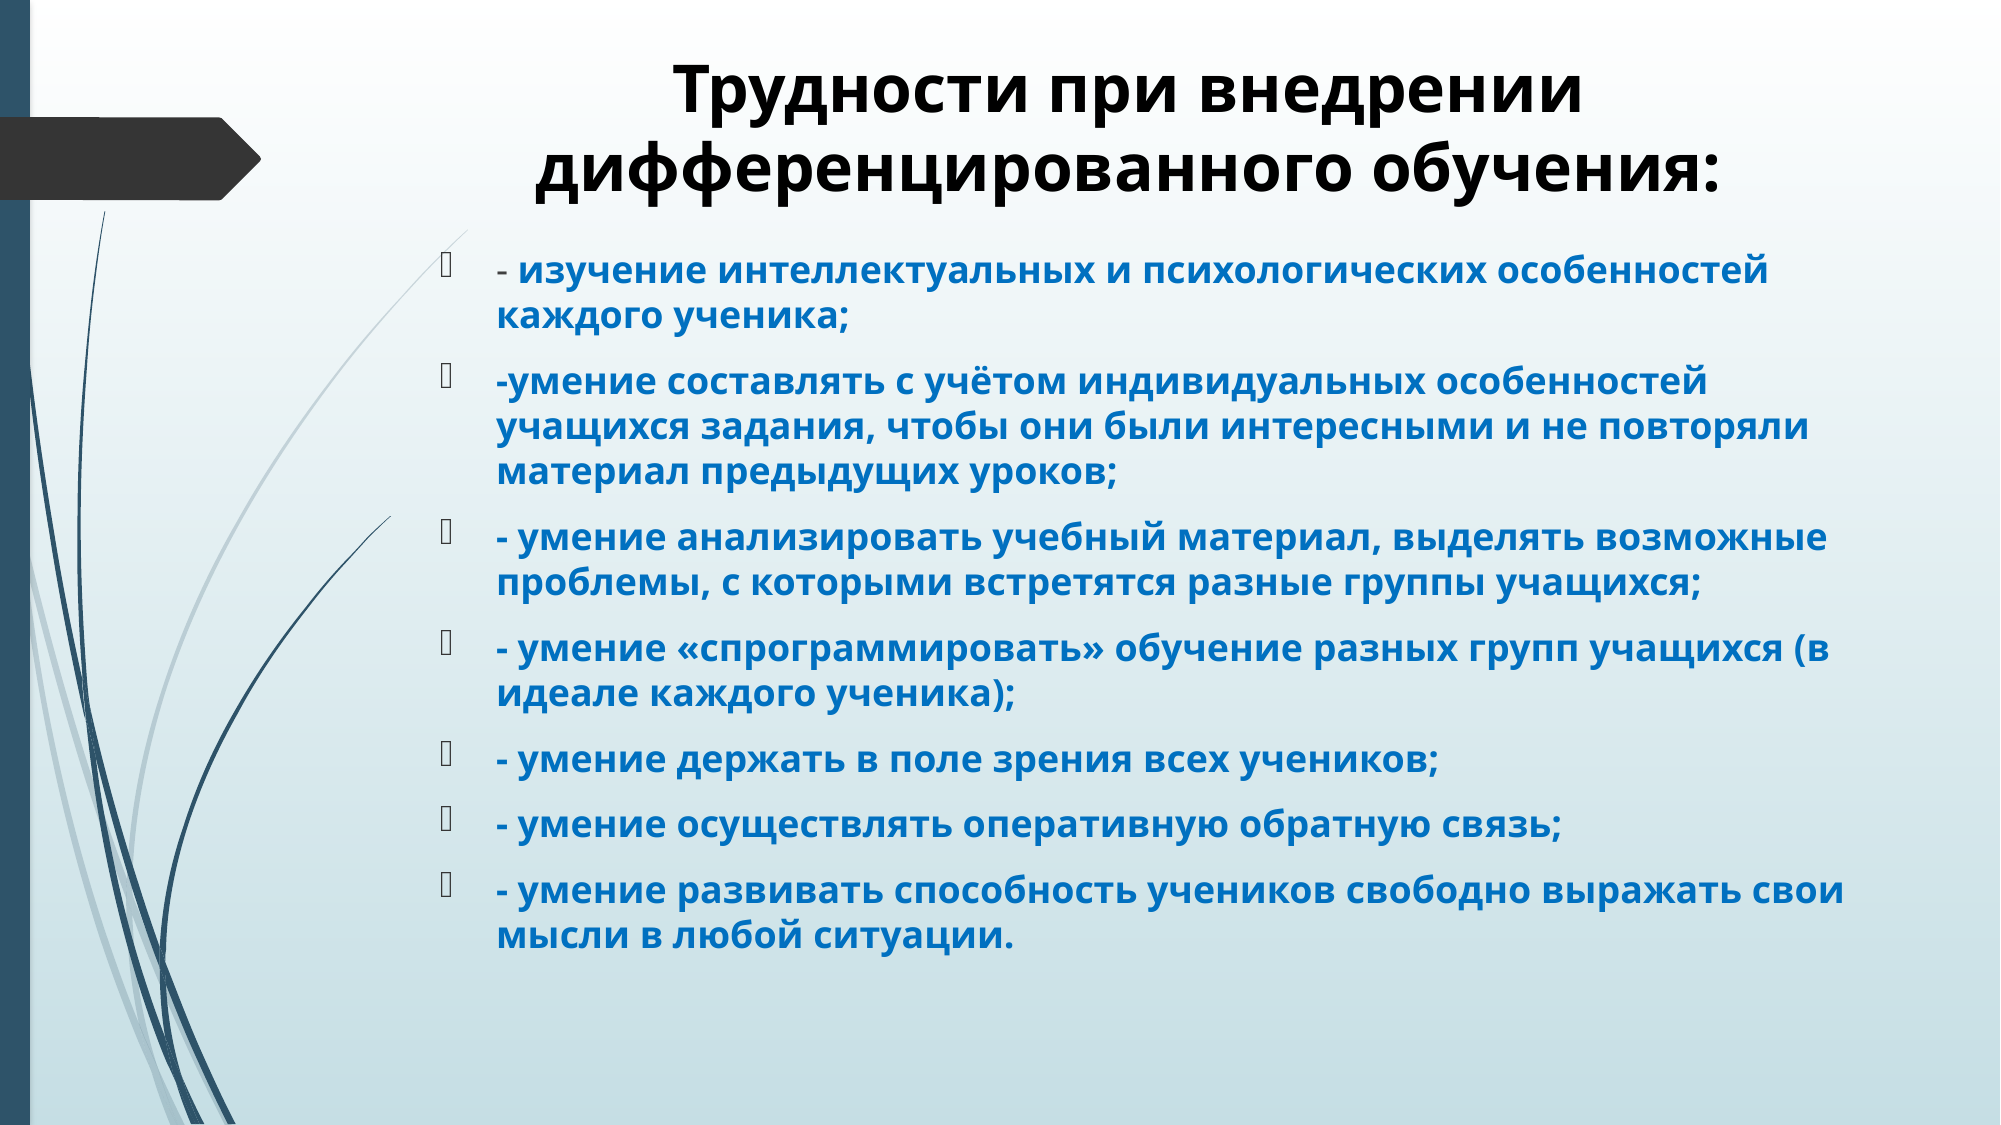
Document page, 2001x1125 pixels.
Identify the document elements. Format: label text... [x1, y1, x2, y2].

title Трудности при внедрении дифференцированного обучения: [397, 38, 1860, 292]
list - изучение интеллектуальных и психологических особенностей каждого ученика; -умение составлять с учётом индивидуальных особенностей учащихся задания, чтобы они были интересными и не повторяли материал предыдущих уроков; - умение анализировать учебный материал, выделять возможные проблемы, с которыми встретятся разные группы учащихся; - умение «спрограммировать» обучение разных групп учащихся (в идеале каждого ученика); - умение держать в поле зрения всех учеников; - умение осуществлять оперативную обратную связь; - умение развивать способность учеников свободно выражать свои мысли в любой ситуации. [424, 238, 1888, 1101]
